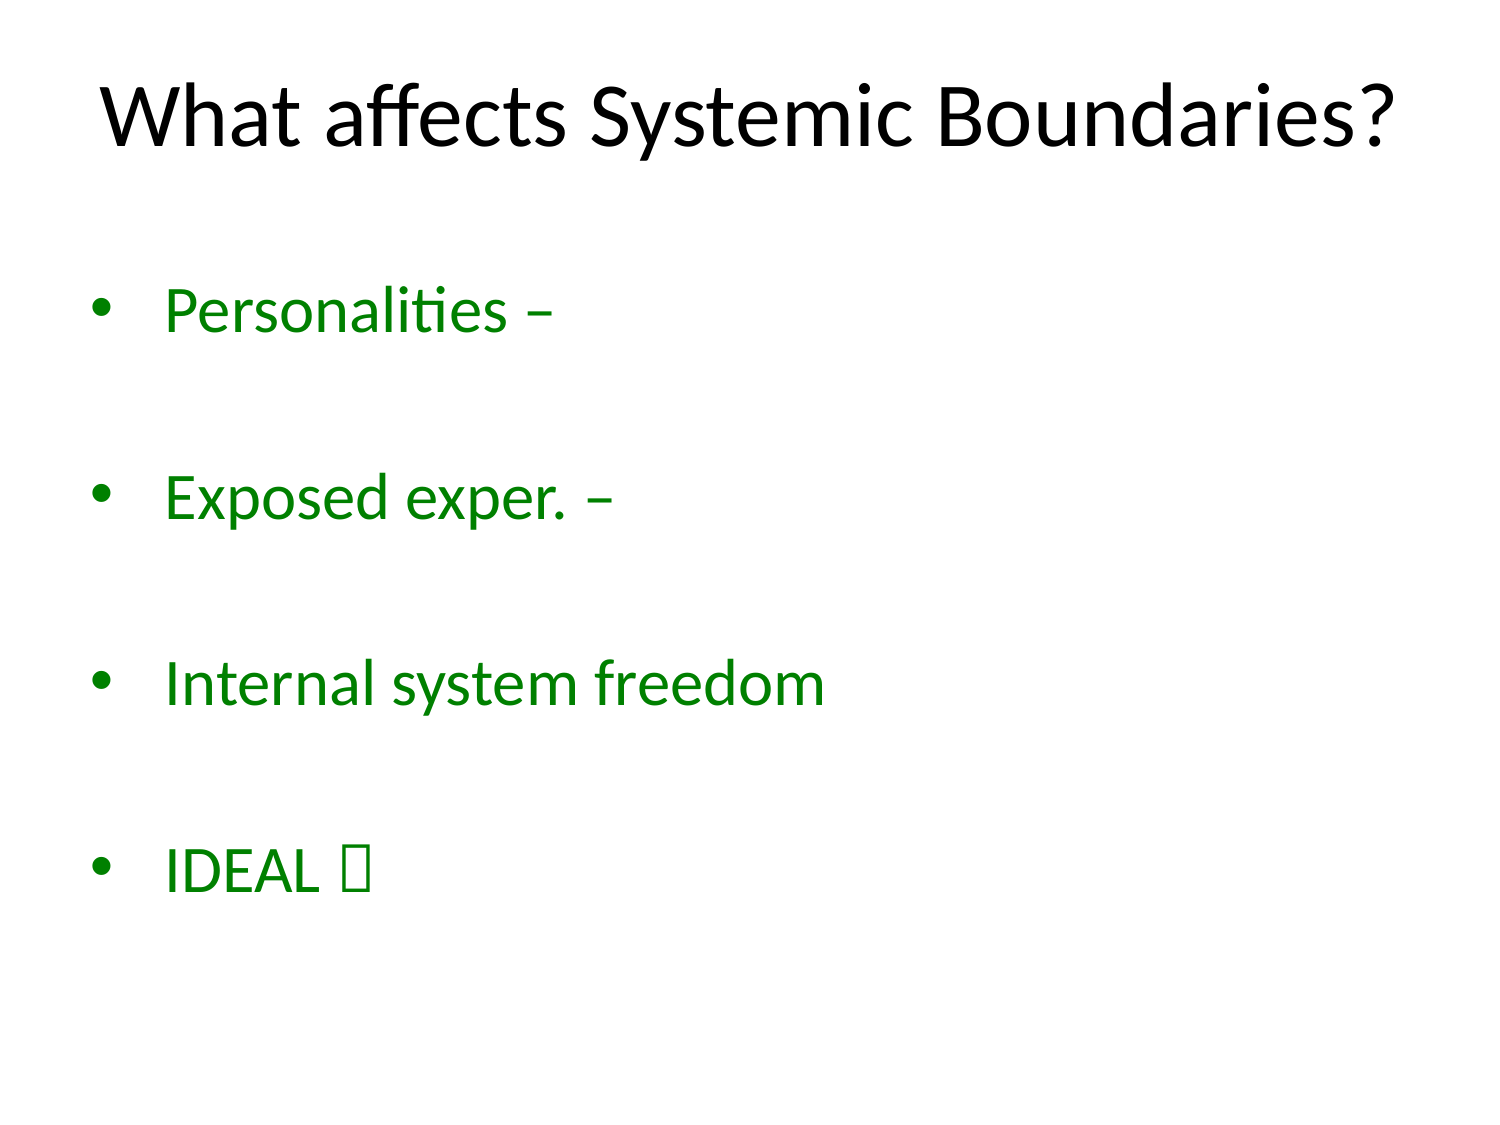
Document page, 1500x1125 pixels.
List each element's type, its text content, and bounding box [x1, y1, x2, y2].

text_box Personalities – Exposed exper. – Internal system freedom IDEAL  [75, 258, 1470, 965]
title What affects Systemic Boundaries? [75, 45, 1425, 175]
